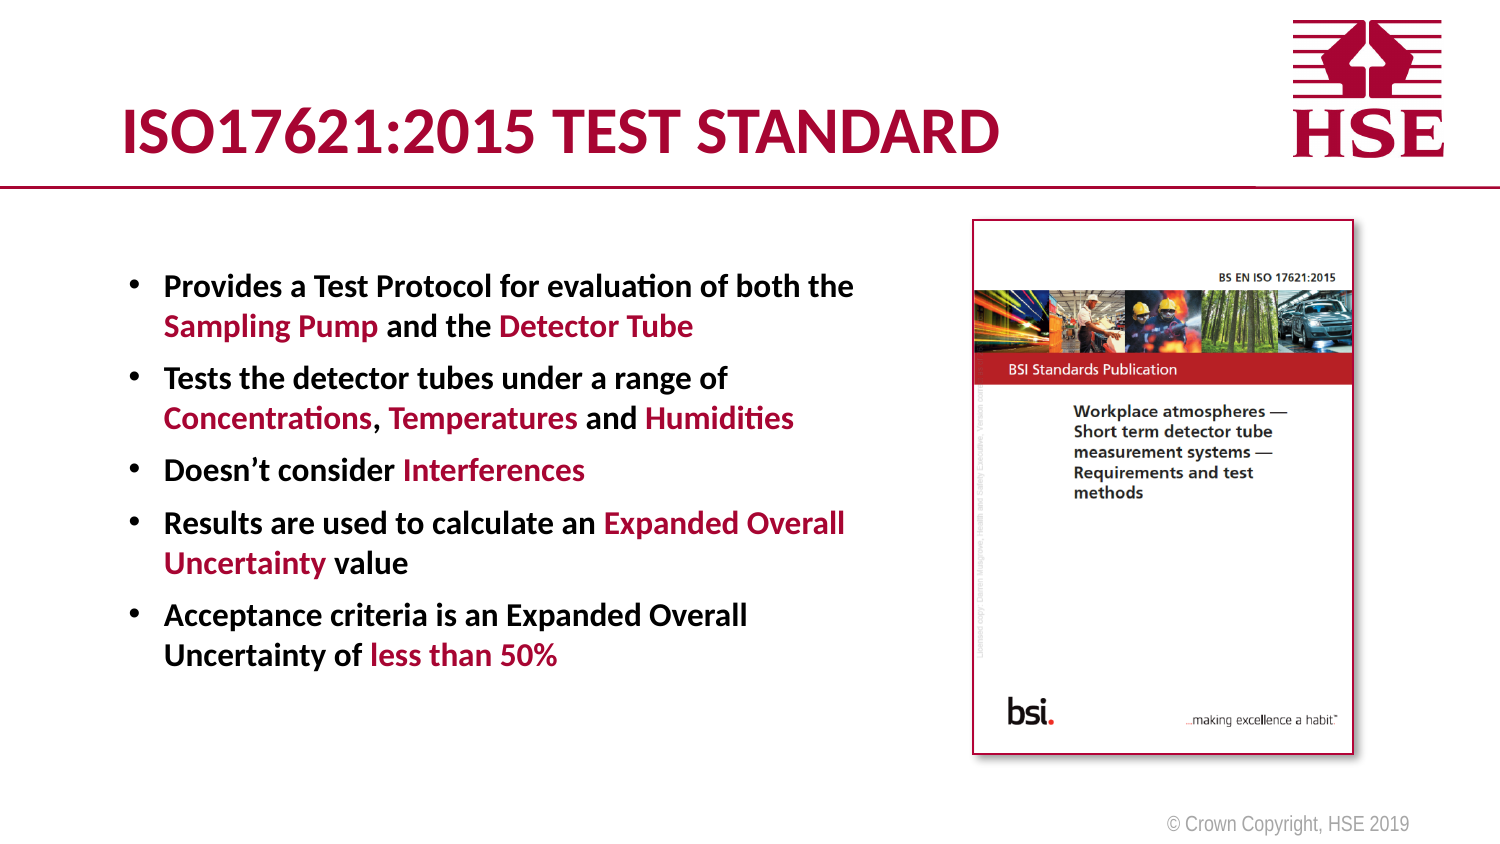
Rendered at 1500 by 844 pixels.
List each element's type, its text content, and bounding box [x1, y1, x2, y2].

picture [1293, 20, 1444, 158]
text_box Provides a Test Protocol for evaluation of both the Sampling Pump and the Detector Tube Tests the detector tubes under a range of Concentrations, Temperatures and Humidities Doesn’t consider Interferences Results are used to calculate an Expanded Overall Uncertainty value Acceptance criteria is an Expanded Overall Uncertainty of less than 50% [113, 256, 876, 681]
picture [974, 220, 1353, 753]
title ISO17621:2015 Test Standard [106, 74, 1228, 179]
